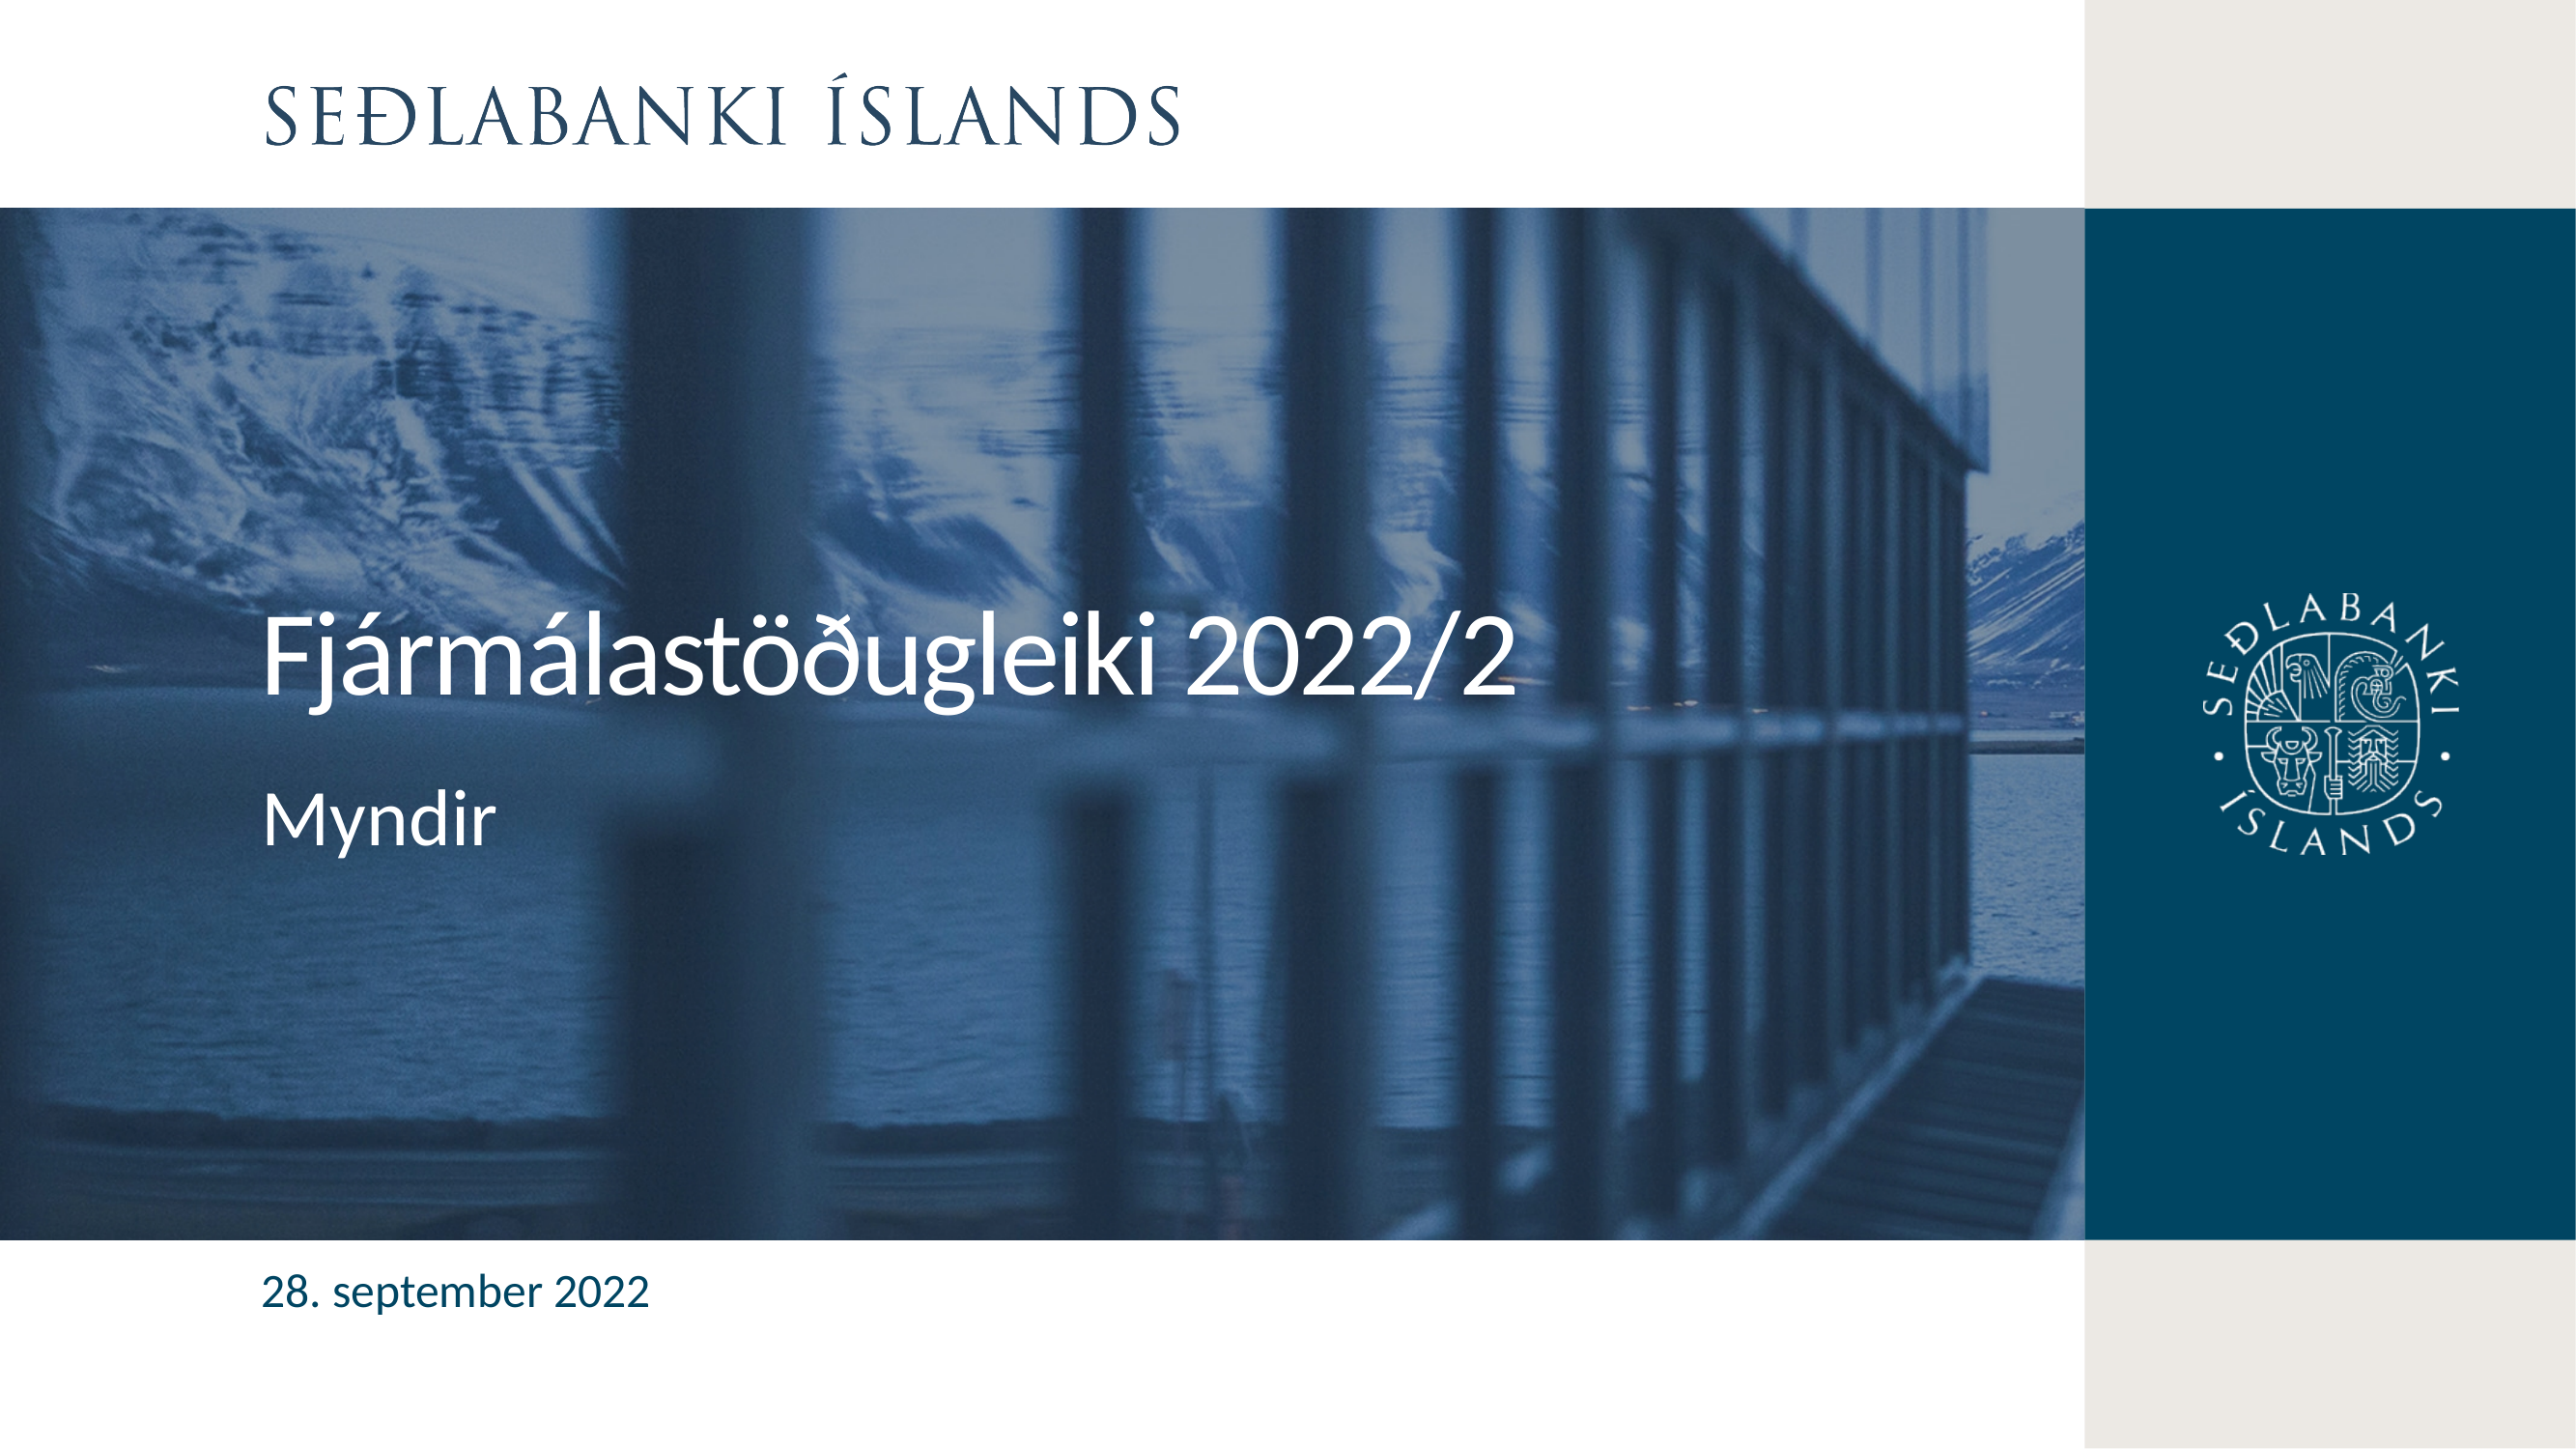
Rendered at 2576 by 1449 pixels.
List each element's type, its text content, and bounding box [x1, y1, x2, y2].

list Fjármálastöðugleiki 2022/2 [260, 602, 1989, 766]
picture [267, 72, 1180, 146]
list 28. september 2022 [261, 1260, 1144, 1319]
list Myndir [261, 765, 1989, 926]
picture [0, 208, 2084, 1240]
